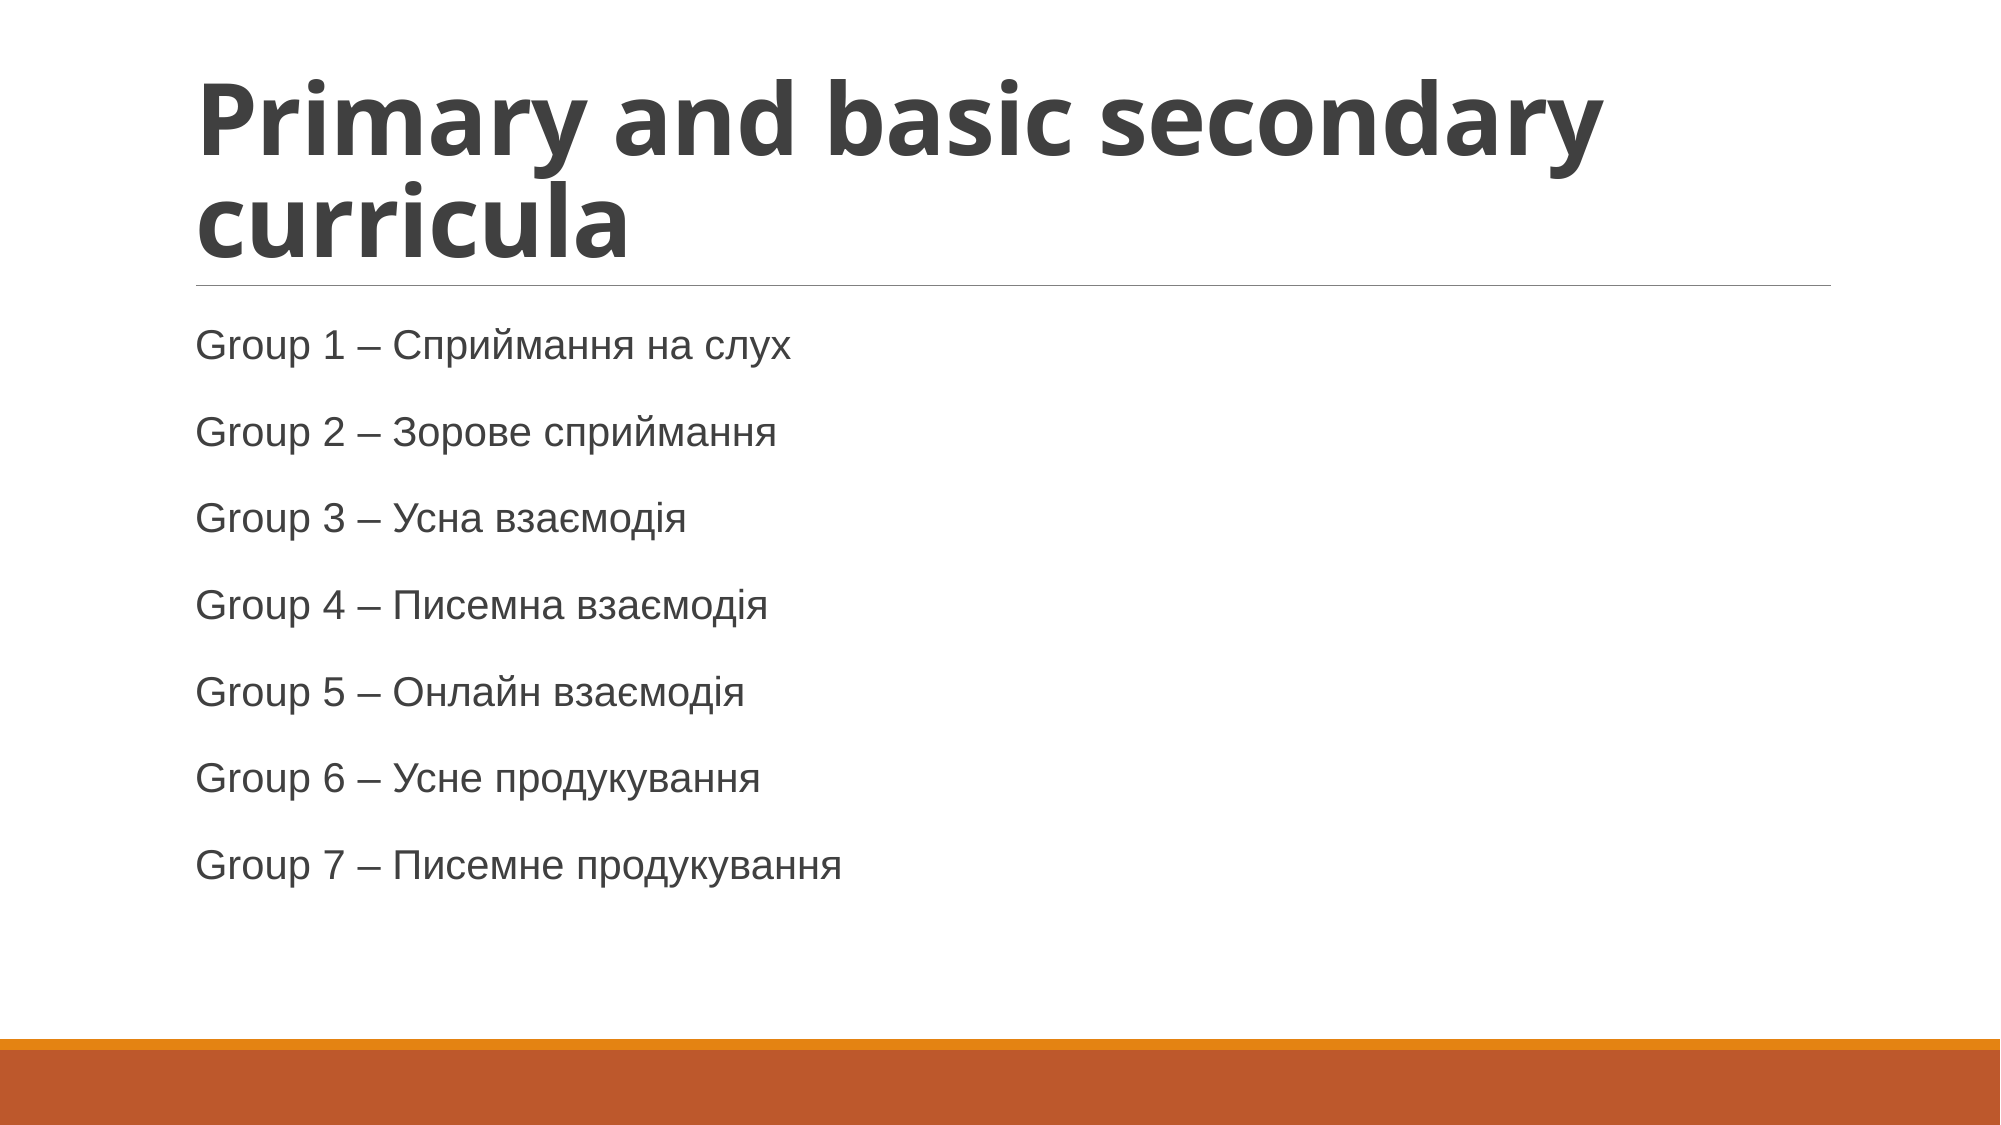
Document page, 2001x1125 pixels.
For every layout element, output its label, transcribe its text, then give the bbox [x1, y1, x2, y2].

title Primary and basic secondary curricula [180, 47, 1830, 285]
list Group 1 – Сприймання на слух Group 2 – Зорове сприймання Group 3 – Усна взаємодія Group 4 – Писемна взаємодія Group 5 – Онлайн взаємодія Group 6 – Усне продукування Group 7 – Писемне продукування [180, 302, 1830, 963]
